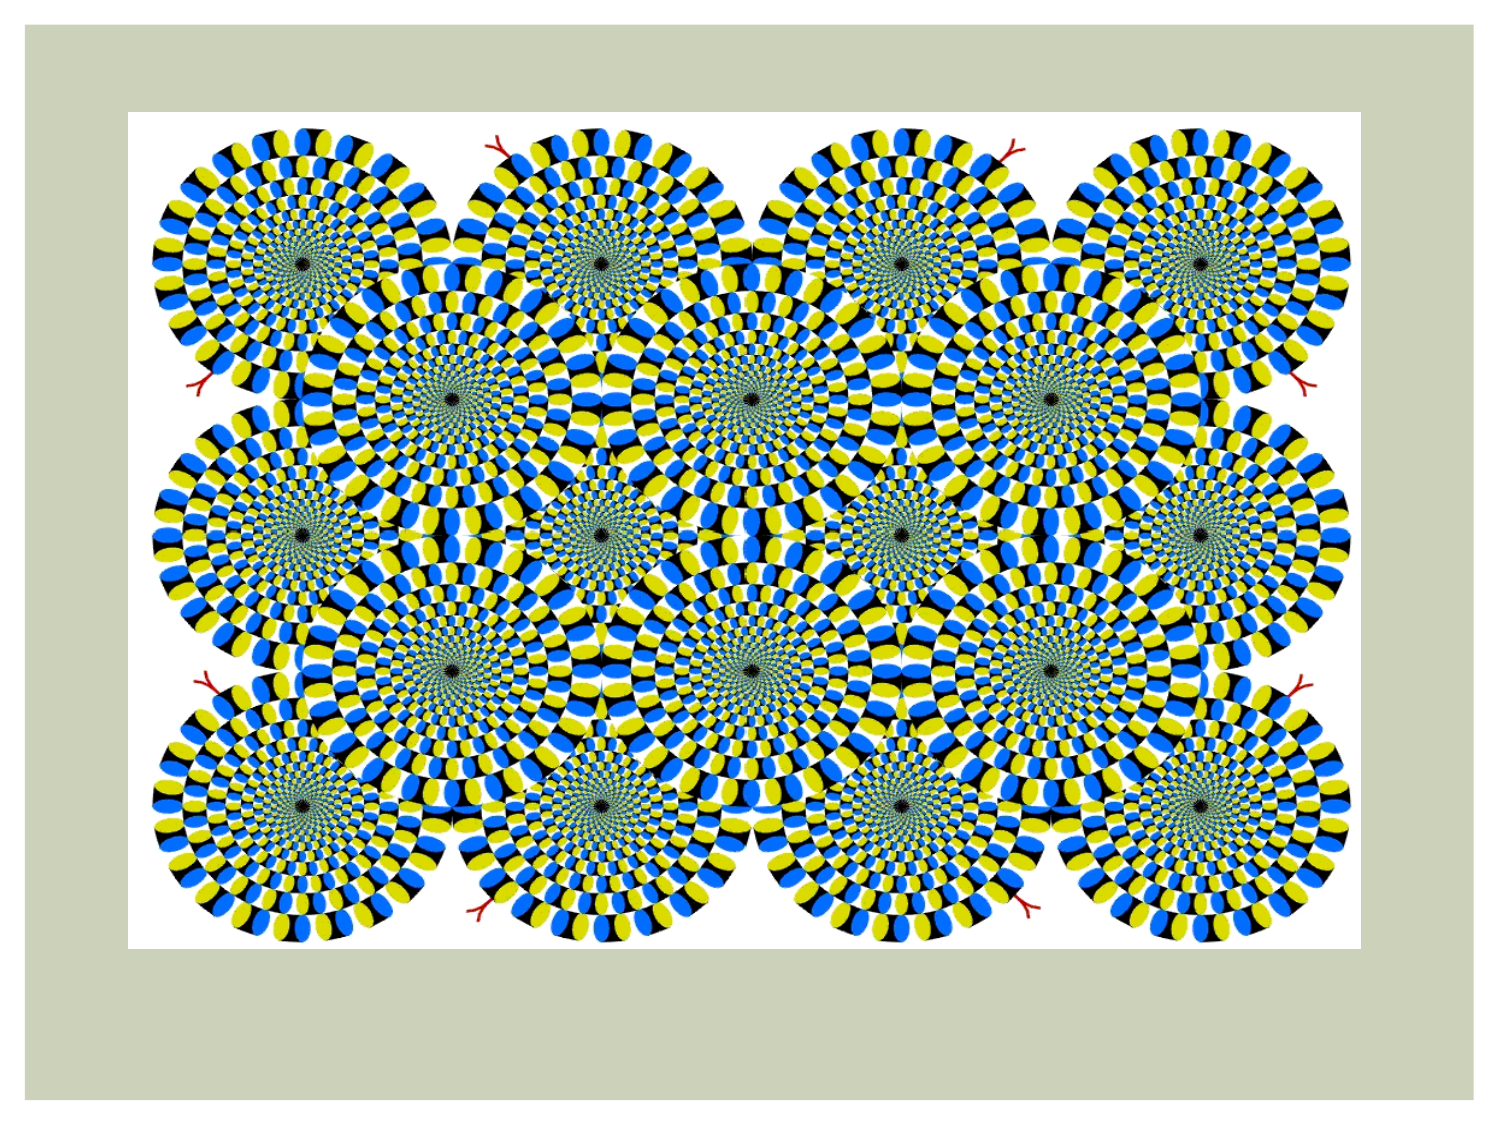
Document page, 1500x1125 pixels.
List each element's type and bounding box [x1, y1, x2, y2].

picture [128, 112, 1361, 949]
